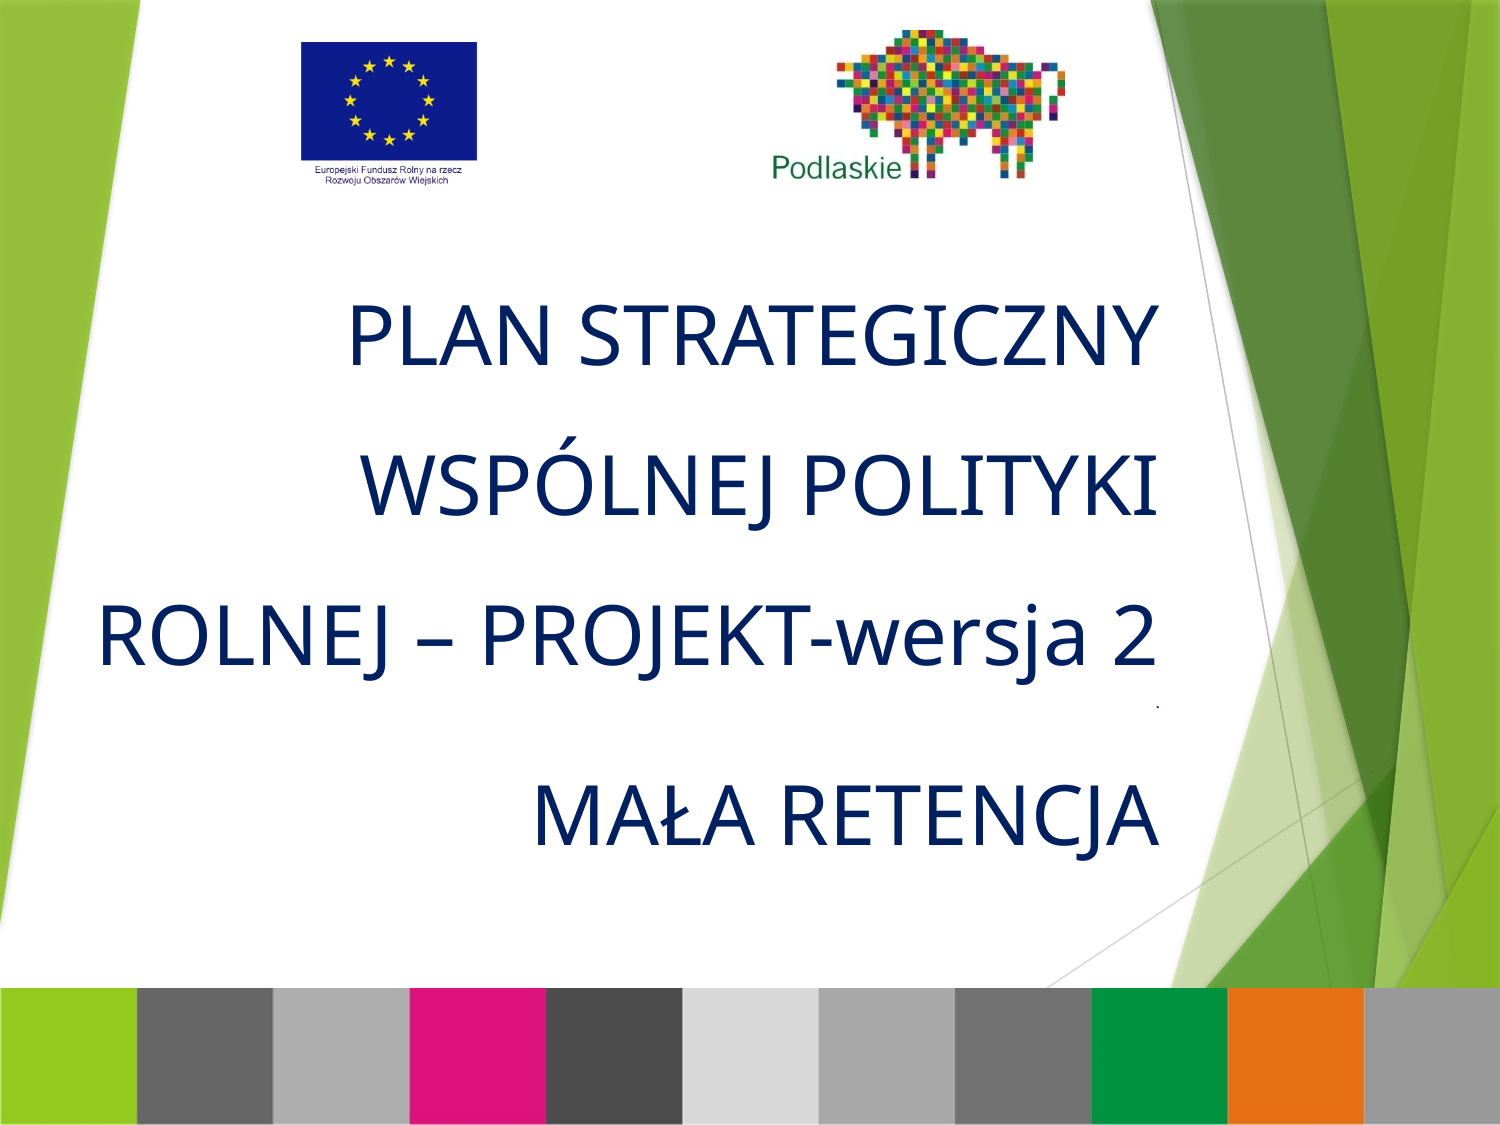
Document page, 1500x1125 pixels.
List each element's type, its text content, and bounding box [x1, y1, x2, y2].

title PLAN STRATEGICZNY WSPÓLNEJ POLITYKI ROLNEJ – PROJEKT-wersja 2 . MAŁA RETENCJA [29, 196, 1176, 870]
picture [773, 30, 1066, 179]
picture [300, 42, 511, 191]
picture [0, 988, 1500, 1125]
